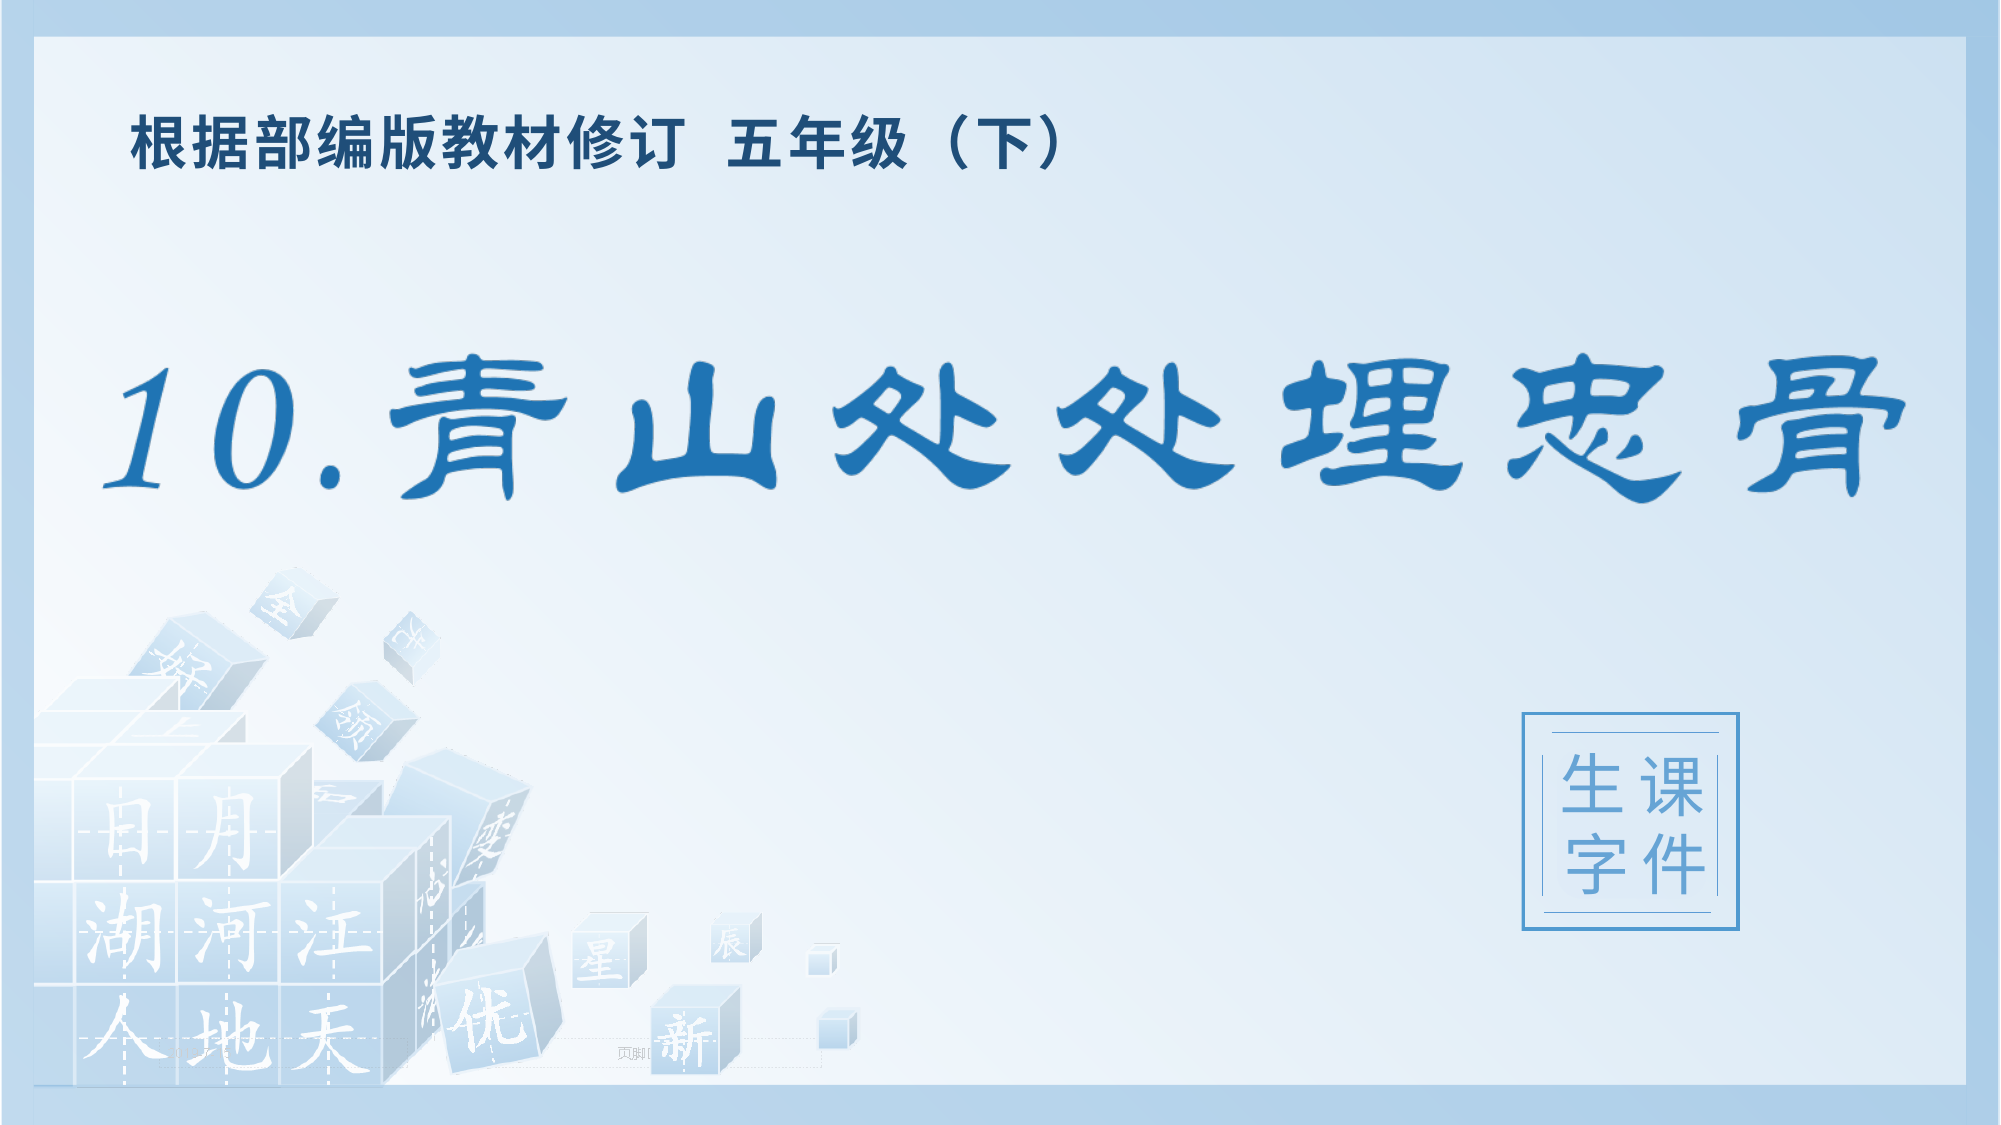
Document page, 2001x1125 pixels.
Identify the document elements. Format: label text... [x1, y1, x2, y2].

text_box 根据部编版教材修订 五年级（下） [114, 99, 1163, 184]
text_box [1521, 711, 1741, 931]
picture [67, 313, 1933, 571]
